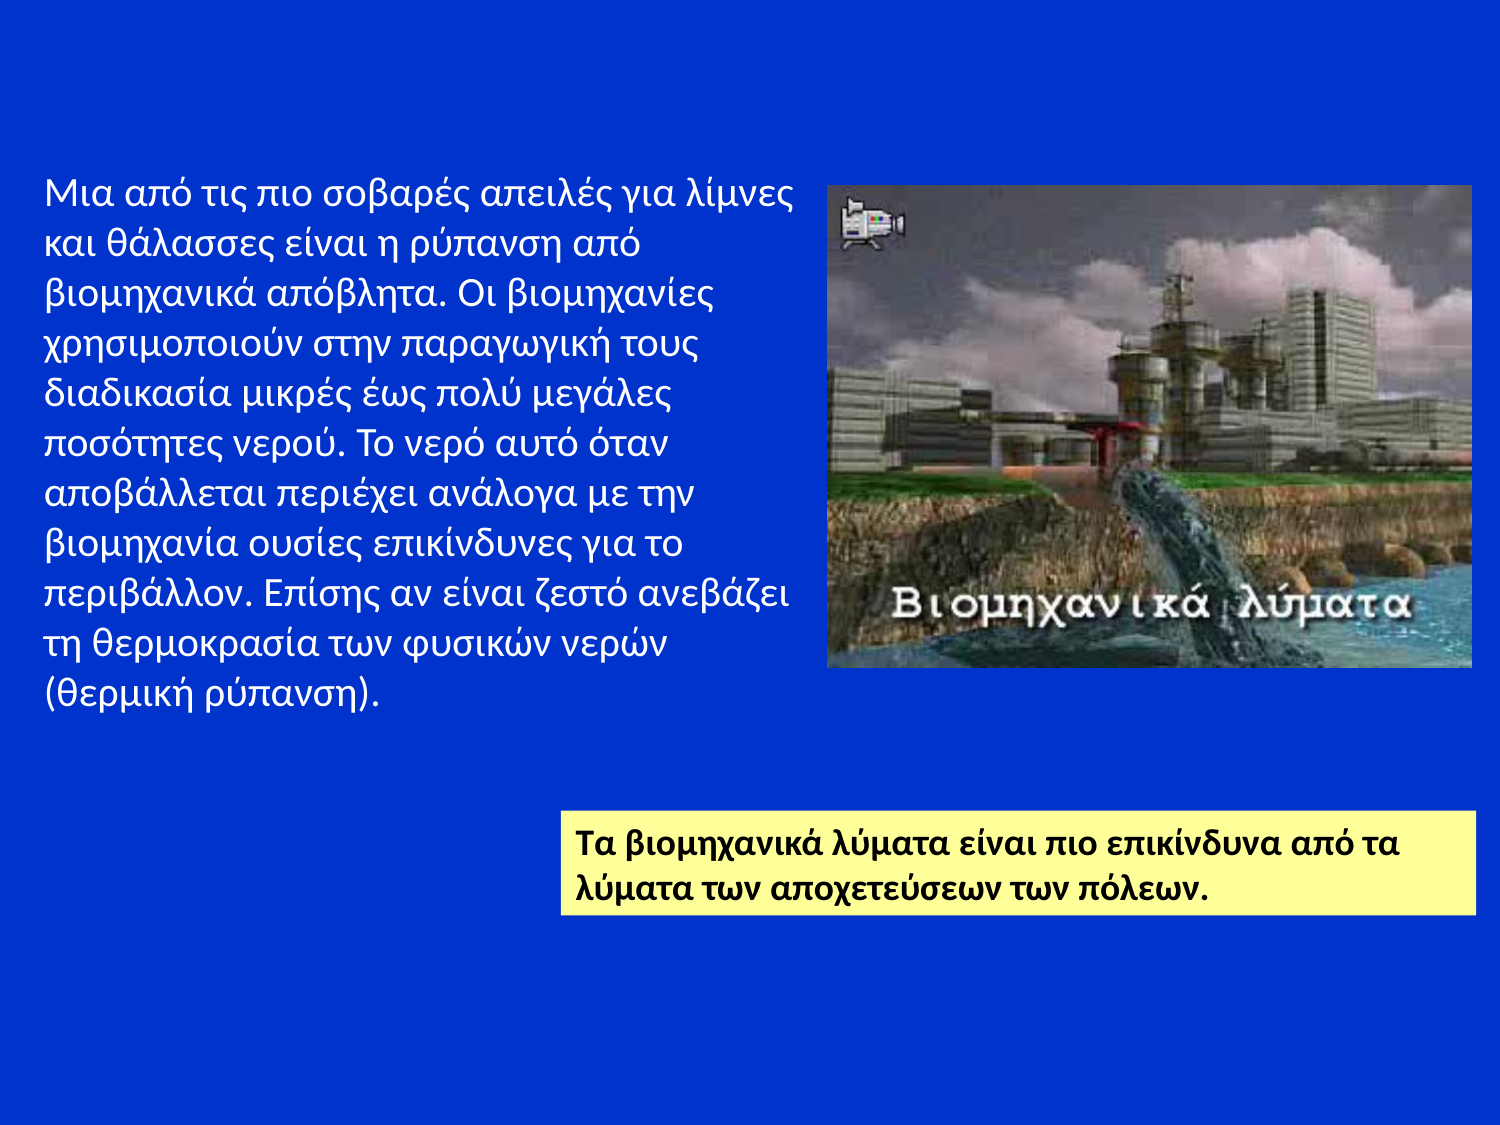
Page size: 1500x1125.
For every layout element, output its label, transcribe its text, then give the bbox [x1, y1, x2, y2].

text_box Τα βιομηχανικά λύματα είναι πιο επικίνδυνα από τα λύματα των αποχετεύσεων των πόλεων. [560, 810, 1477, 916]
text_box Μια από τις πιο σοβαρές απειλές για λίμνες και θάλασσες είναι η ρύπανση από βιομηχανικά απόβλητα. Οι βιομηχανίες χρησιμοποιούν στην παραγωγική τους διαδικασία μικρές έως πολύ μεγάλες ποσότητες νερού. Το νερό αυτό όταν αποβάλλεται περιέχει ανάλογα με την βιομηχανία ουσίες επικίνδυνες για το περιβάλλον. Επίσης αν είναι ζεστό ανεβάζει τη θερμοκρασία των φυσικών νερών (θερμική ρύπανση). [28, 157, 833, 723]
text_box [826, 184, 1473, 670]
